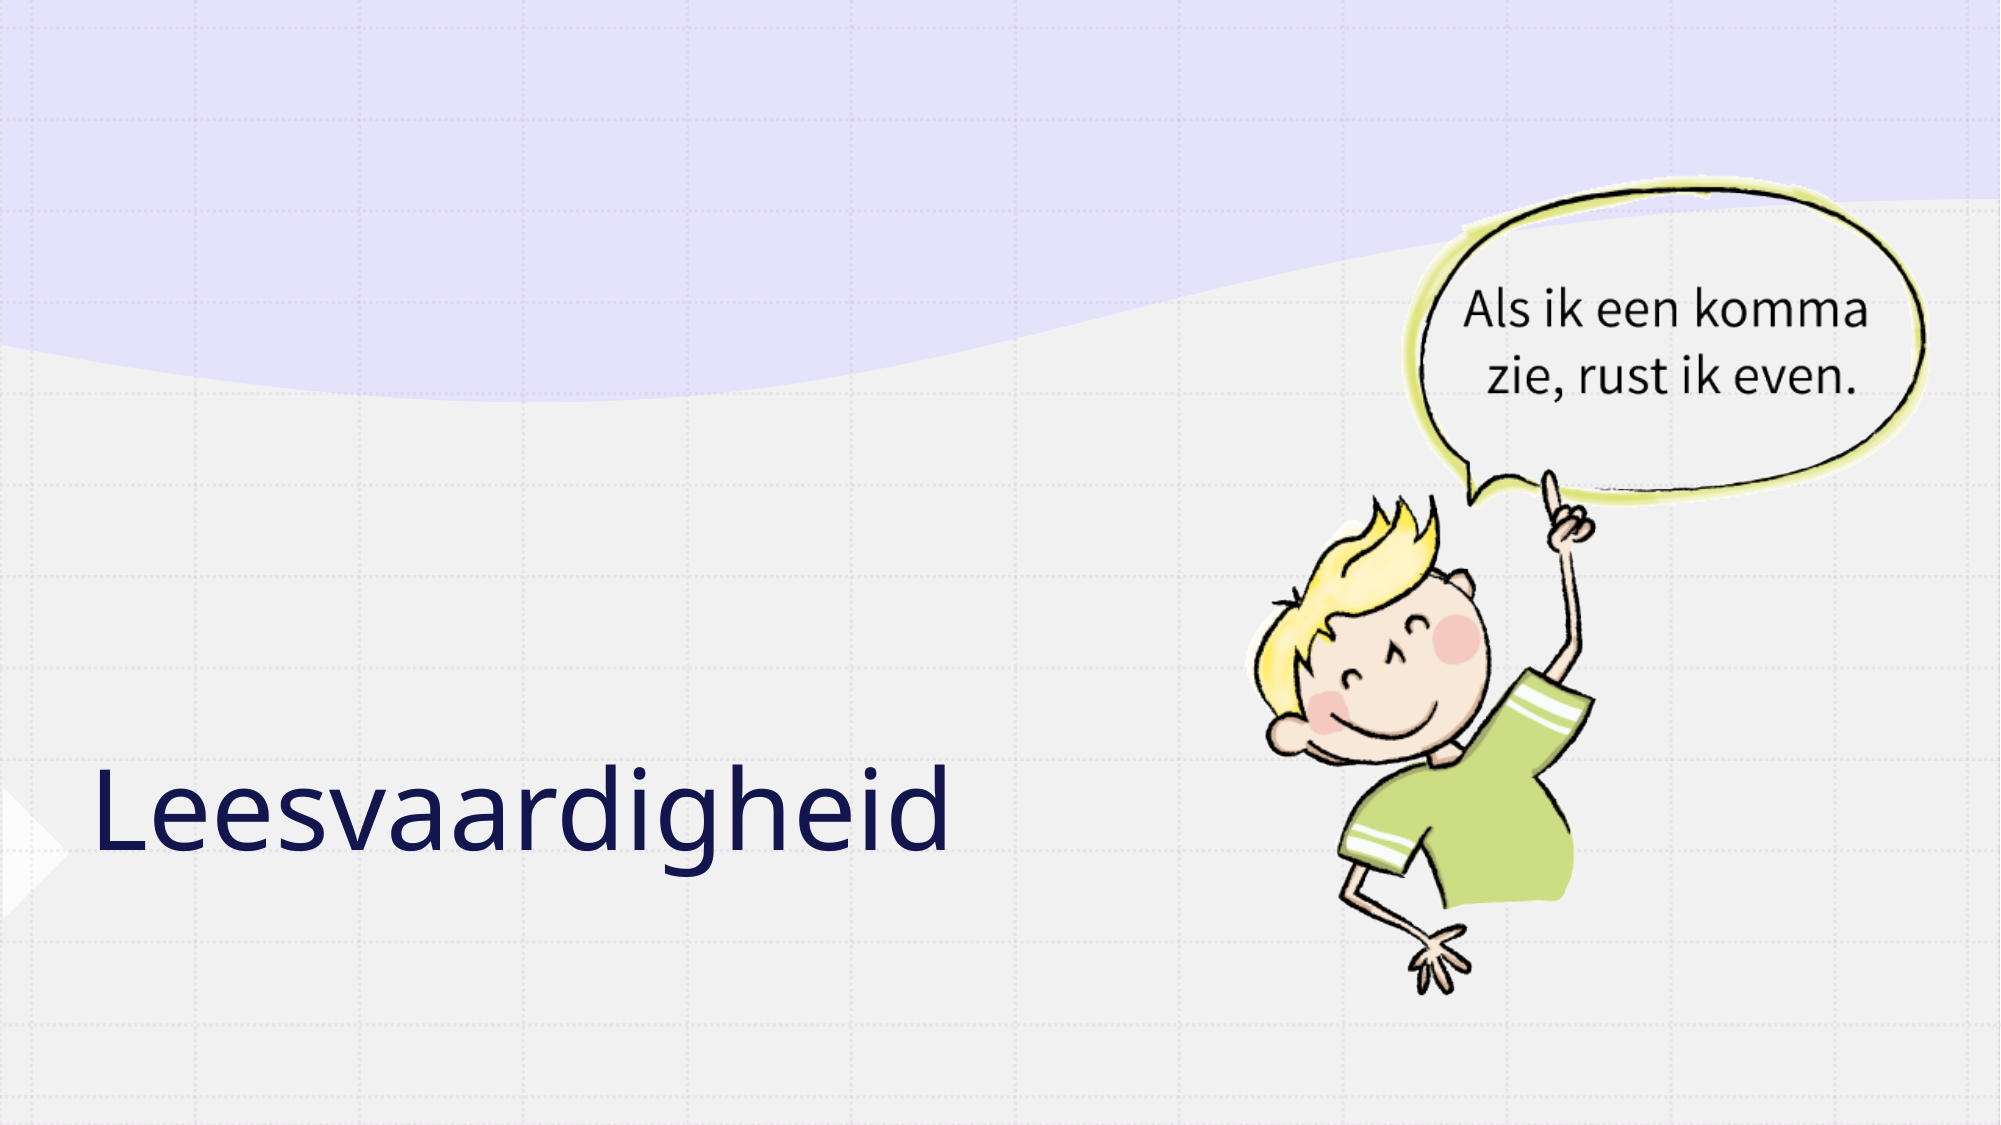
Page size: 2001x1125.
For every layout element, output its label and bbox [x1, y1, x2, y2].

text_box [0, 0, 2000, 1125]
picture [1167, 167, 1949, 999]
